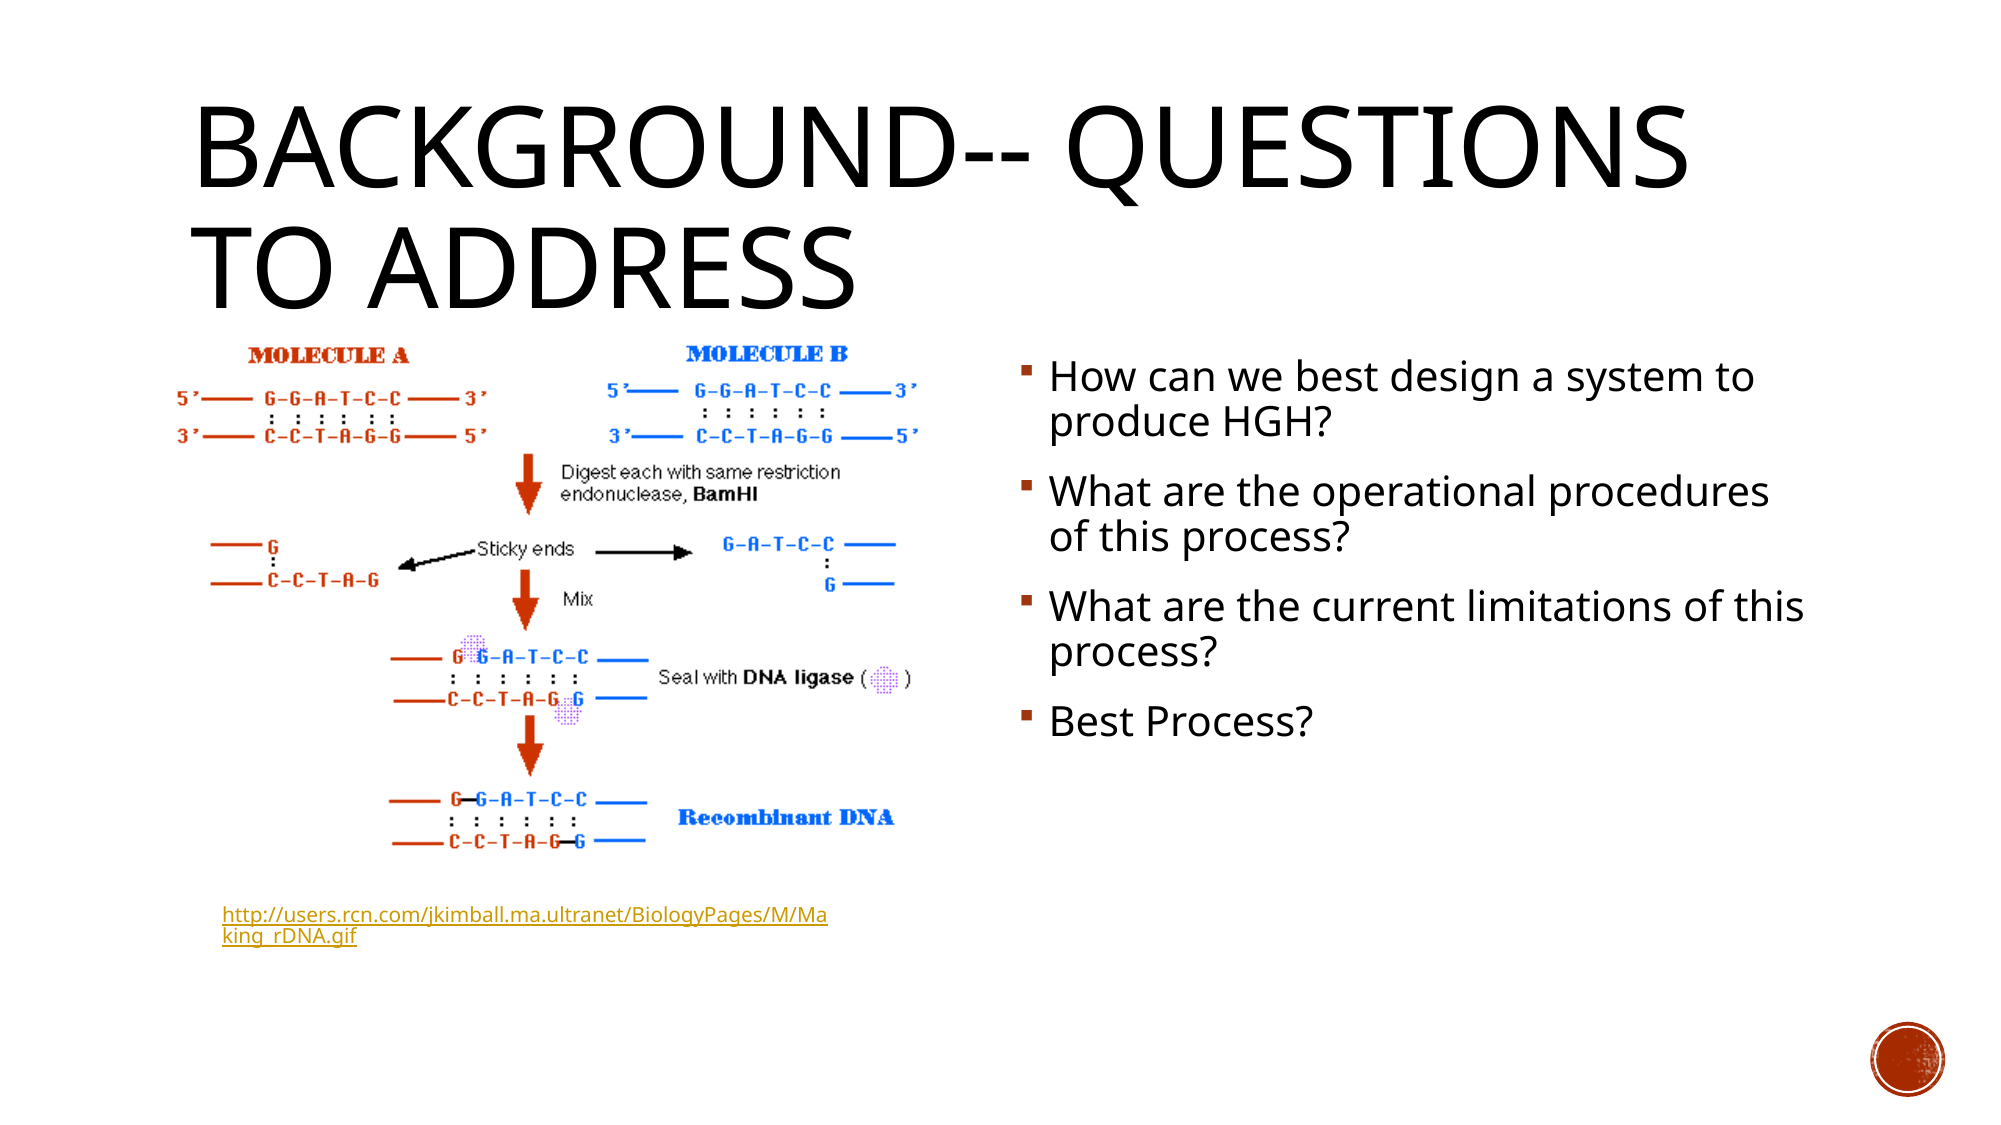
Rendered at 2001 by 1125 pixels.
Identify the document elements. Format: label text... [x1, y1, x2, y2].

list How can we best design a system to produce HGH? What are the operational procedures of this process? What are the current limitations of this process? Best Process? [1003, 348, 1826, 1013]
title Background-- Questions to Address [175, 79, 1826, 344]
picture [175, 343, 929, 858]
text_box http://users.rcn.com/jkimball.ma.ultranet/BiologyPages/M/Making_rDNA.gif [207, 894, 847, 938]
